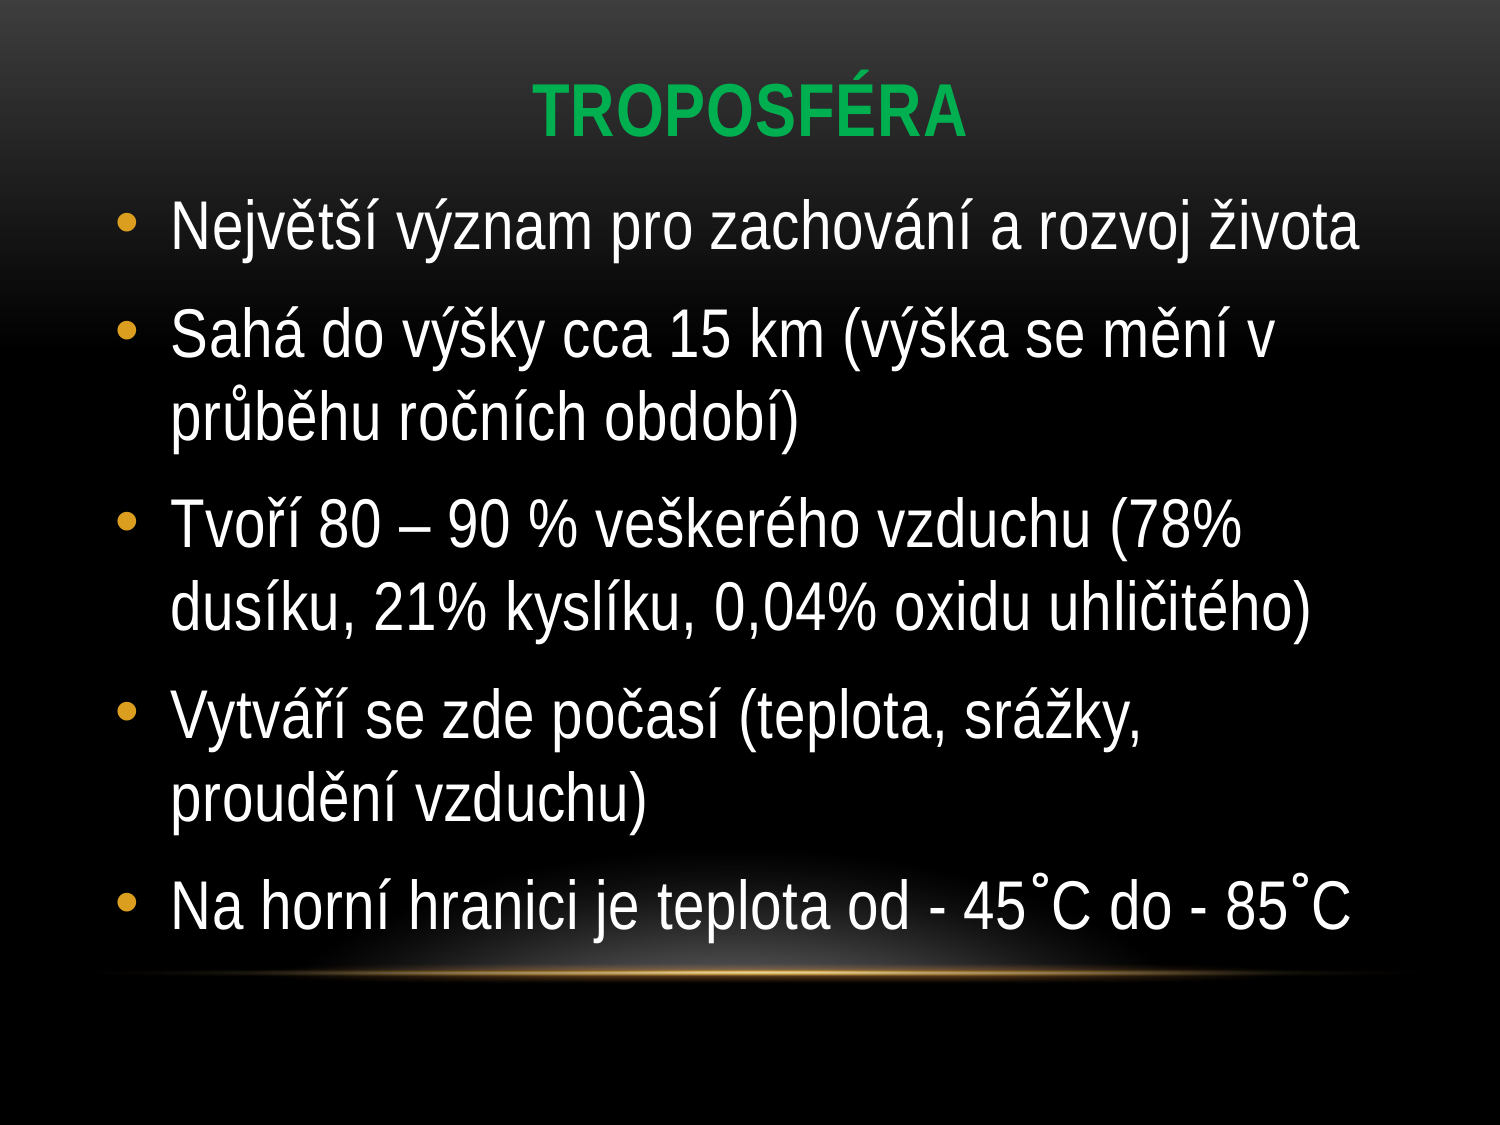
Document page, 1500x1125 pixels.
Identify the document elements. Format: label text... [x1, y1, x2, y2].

title troposféra [100, 0, 1401, 160]
list Největší význam pro zachování a rozvoj života Sahá do výšky cca 15 km (výška se mění v průběhu ročních období) Tvoří 80 – 90 % veškerého vzduchu (78% dusíku, 21% kyslíku, 0,04% oxidu uhličitého) Vytváří se zde počasí (teplota, srážky, proudění vzduchu) Na horní hranici je teplota od - 45˚C do - 85˚C [99, 172, 1400, 1083]
picture [0, 0, 1500, 1125]
